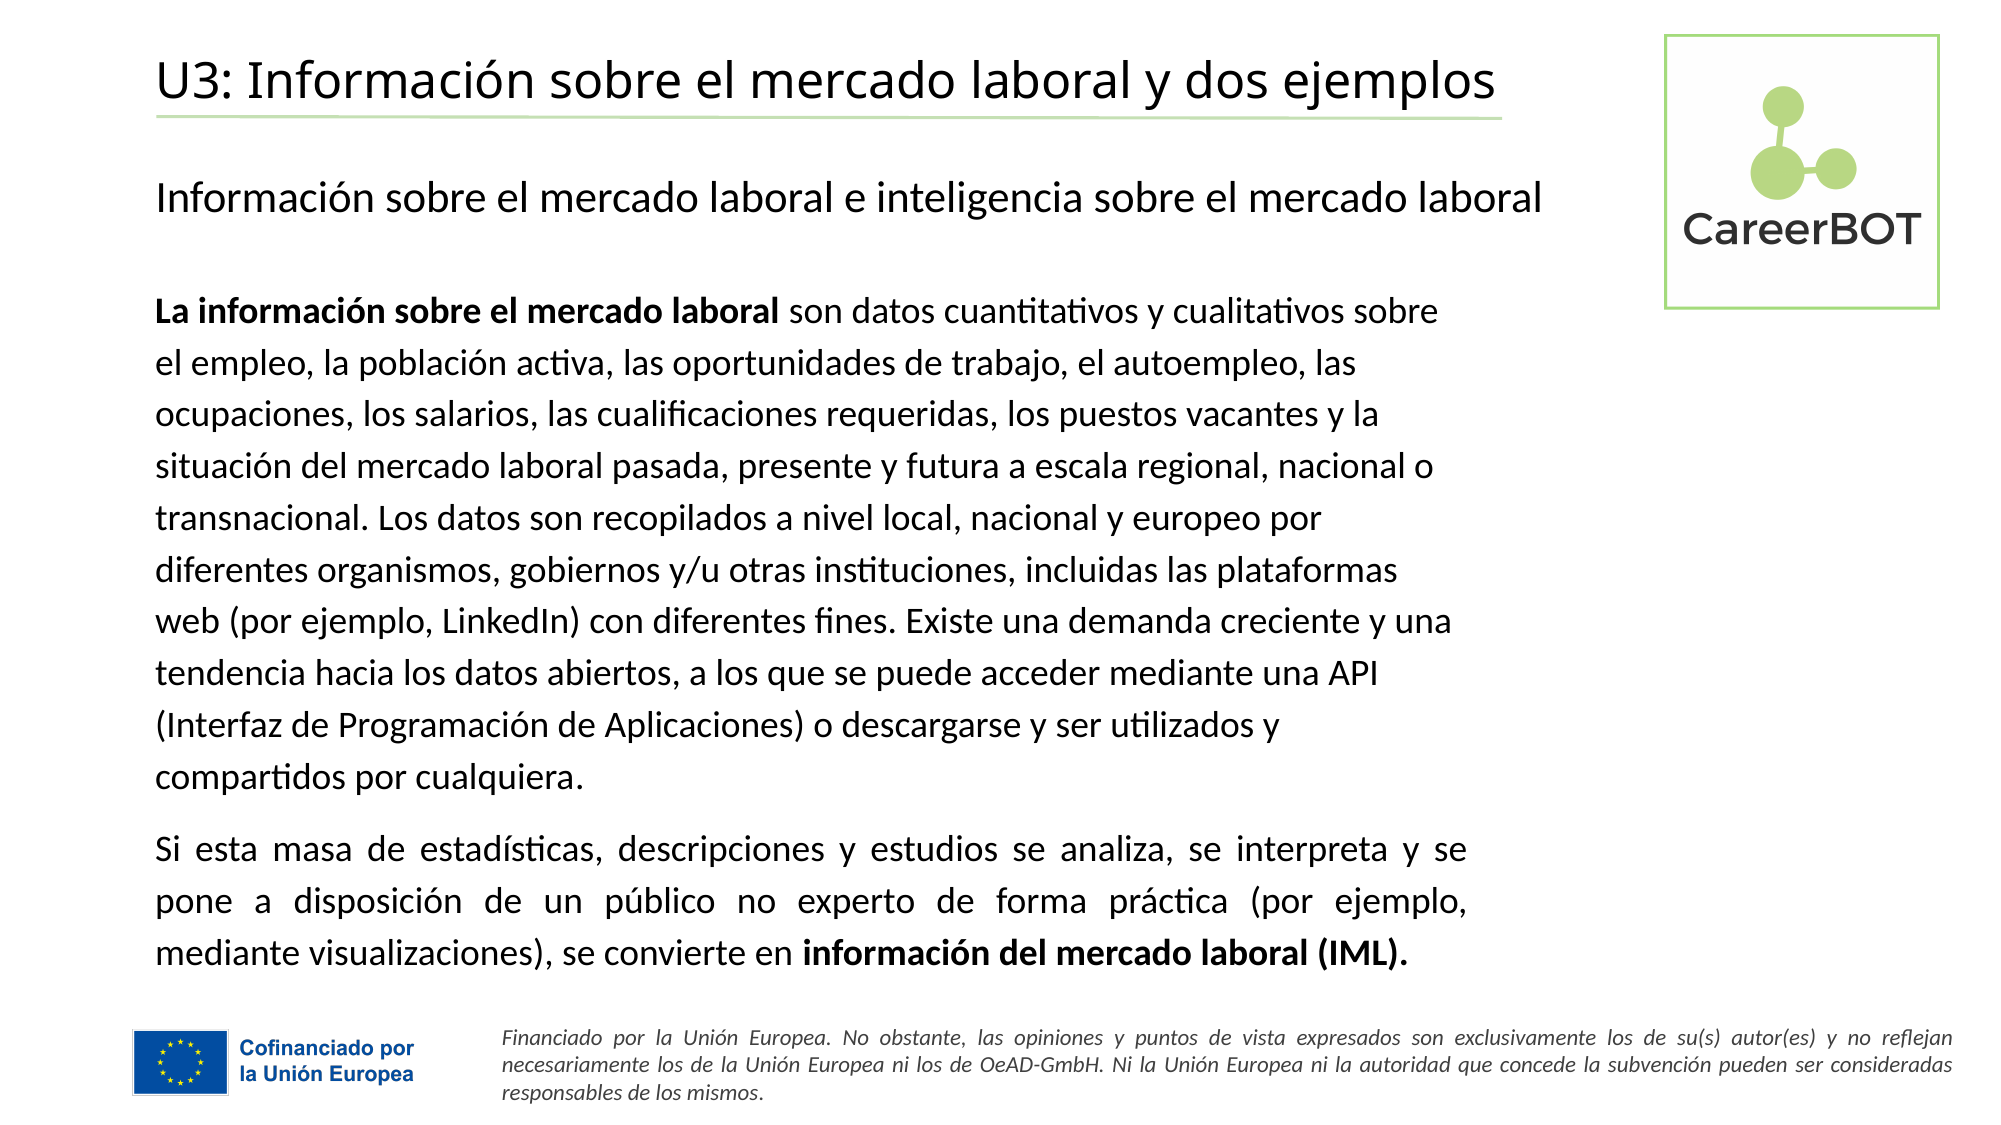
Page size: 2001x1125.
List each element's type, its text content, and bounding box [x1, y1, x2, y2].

title U3: Información sobre el mercado laboral y dos ejemplos [140, 16, 1605, 117]
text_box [130, 1014, 1970, 1113]
picture [1664, 34, 1940, 310]
subtitle Información sobre el mercado laboral e inteligencia sobre el mercado laboral [140, 166, 1605, 256]
text_box [140, 262, 1605, 1009]
text_box La información sobre el mercado laboral son datos cuantitativos y cualitativos sobre el empleo, la población activa, las oportunidades de trabajo, el autoempleo, las ocupaciones, los salarios, las cualificaciones requeridas, los puestos vacantes y la situación del mercado laboral pasada, presente y futura a escala regional, nacional o transnacional. Los datos son recopilados a nivel local, nacional y europeo por diferentes organismos, gobiernos y/u otras instituciones, incluidas las plataformas web (por ejemplo, LinkedIn) con diferentes fines. Existe una demanda creciente y una tendencia hacia los datos abiertos, a los que se puede acceder mediante una API (Interfaz de Programación de Aplicaciones) o descargarse y ser utilizados y compartidos por cualquiera. Si esta masa de estadísticas, descripciones y estudios se analiza, se interpreta y se pone a disposición de un público no experto de forma práctica (por ejemplo, mediante visualizaciones), se convierte en información del mercado laboral (IML). [140, 271, 1484, 980]
